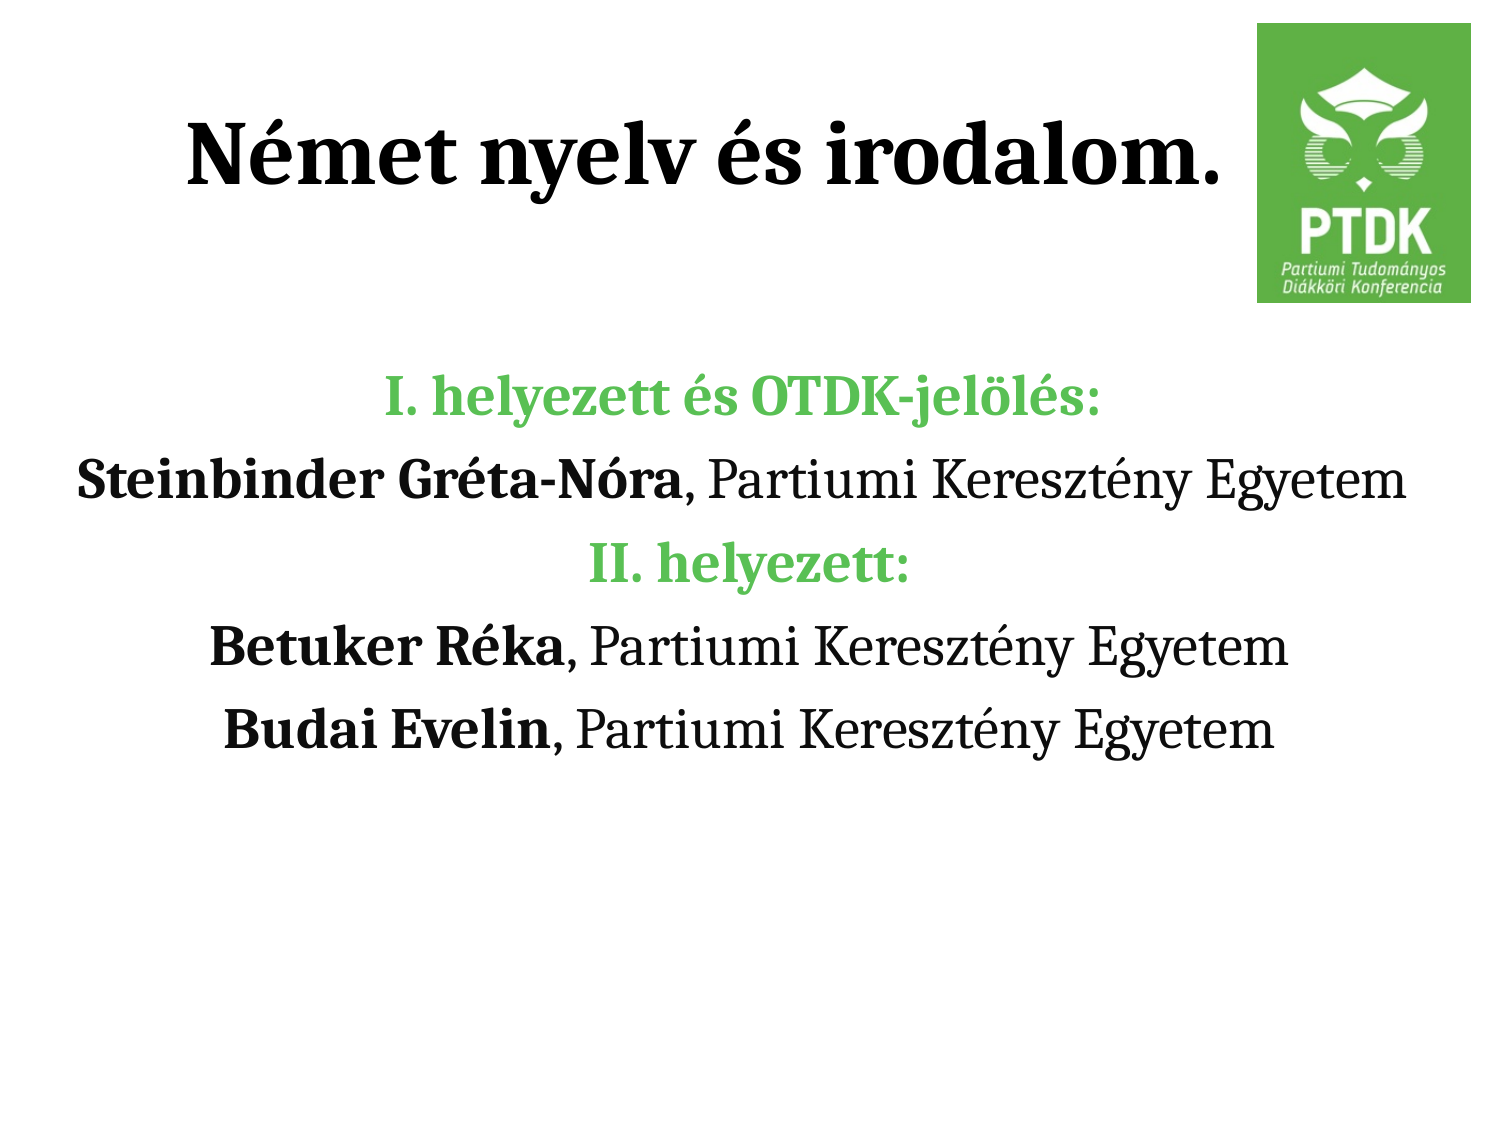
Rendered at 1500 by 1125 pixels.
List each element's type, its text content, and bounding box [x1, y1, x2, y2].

picture [1257, 23, 1471, 303]
text_box I. helyezett és OTDK-jelölés: Steinbinder Gréta-Nóra, Partiumi Keresztény Egyetem II. helyezett: Betuker Réka, Partiumi Keresztény Egyetem Budai Evelin, Partiumi Keresztény Egyetem [0, 349, 1500, 1125]
text_box Német nyelv és irodalom. [29, 54, 1252, 242]
